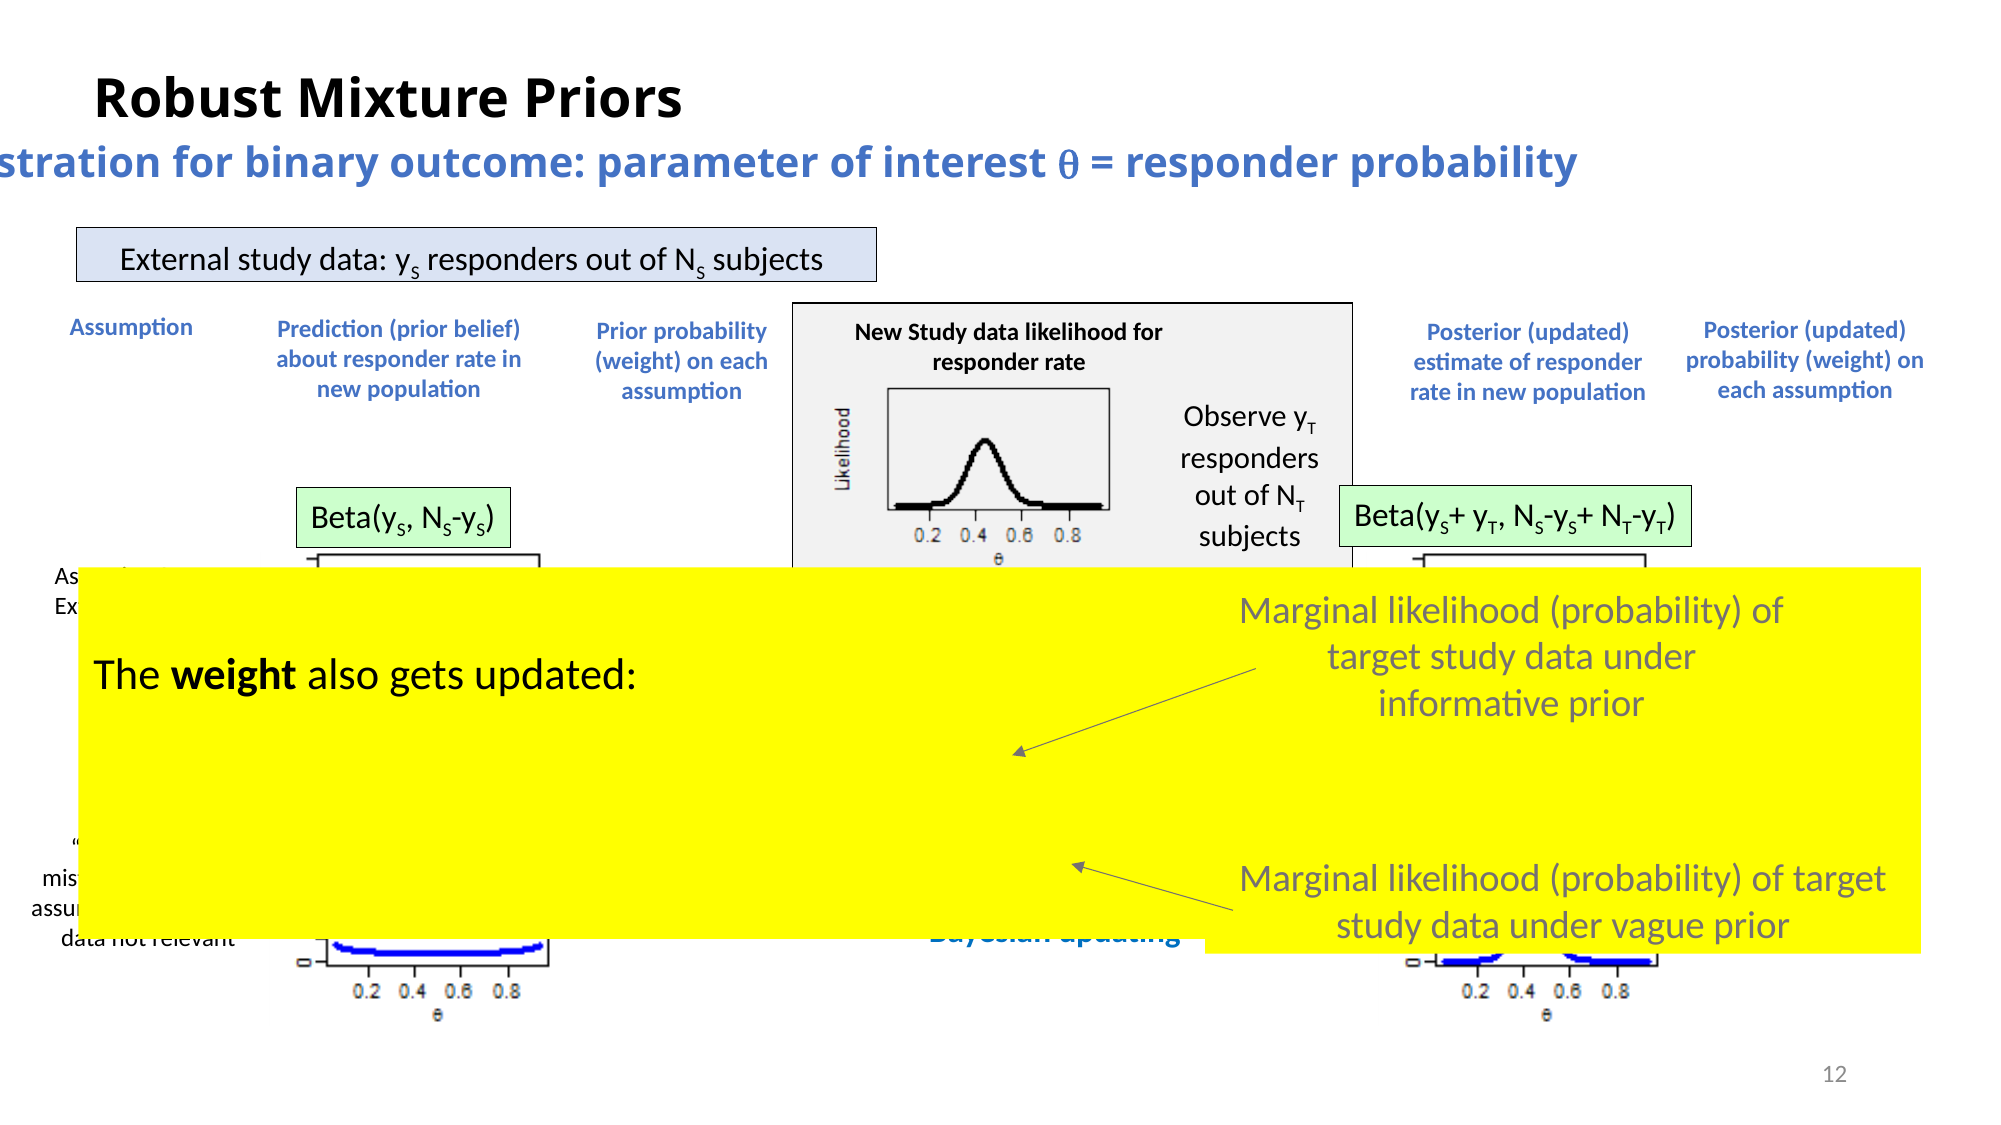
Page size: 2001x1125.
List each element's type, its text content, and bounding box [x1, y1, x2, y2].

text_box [792, 302, 1353, 567]
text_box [562, 306, 792, 567]
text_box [78, 567, 1921, 979]
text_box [1324, 979, 1682, 1026]
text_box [6, 775, 552, 1026]
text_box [1333, 308, 1698, 567]
text_box Illustration for binary outcome: parameter of interest q = responder probability [0, 128, 1593, 234]
slide_number 12 [1412, 1042, 1863, 1103]
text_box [0, 302, 562, 737]
text_box External study data: yS responders out of NS subjects [76, 234, 877, 282]
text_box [1669, 306, 1941, 934]
title Robust Mixture Priors [78, 63, 1736, 138]
